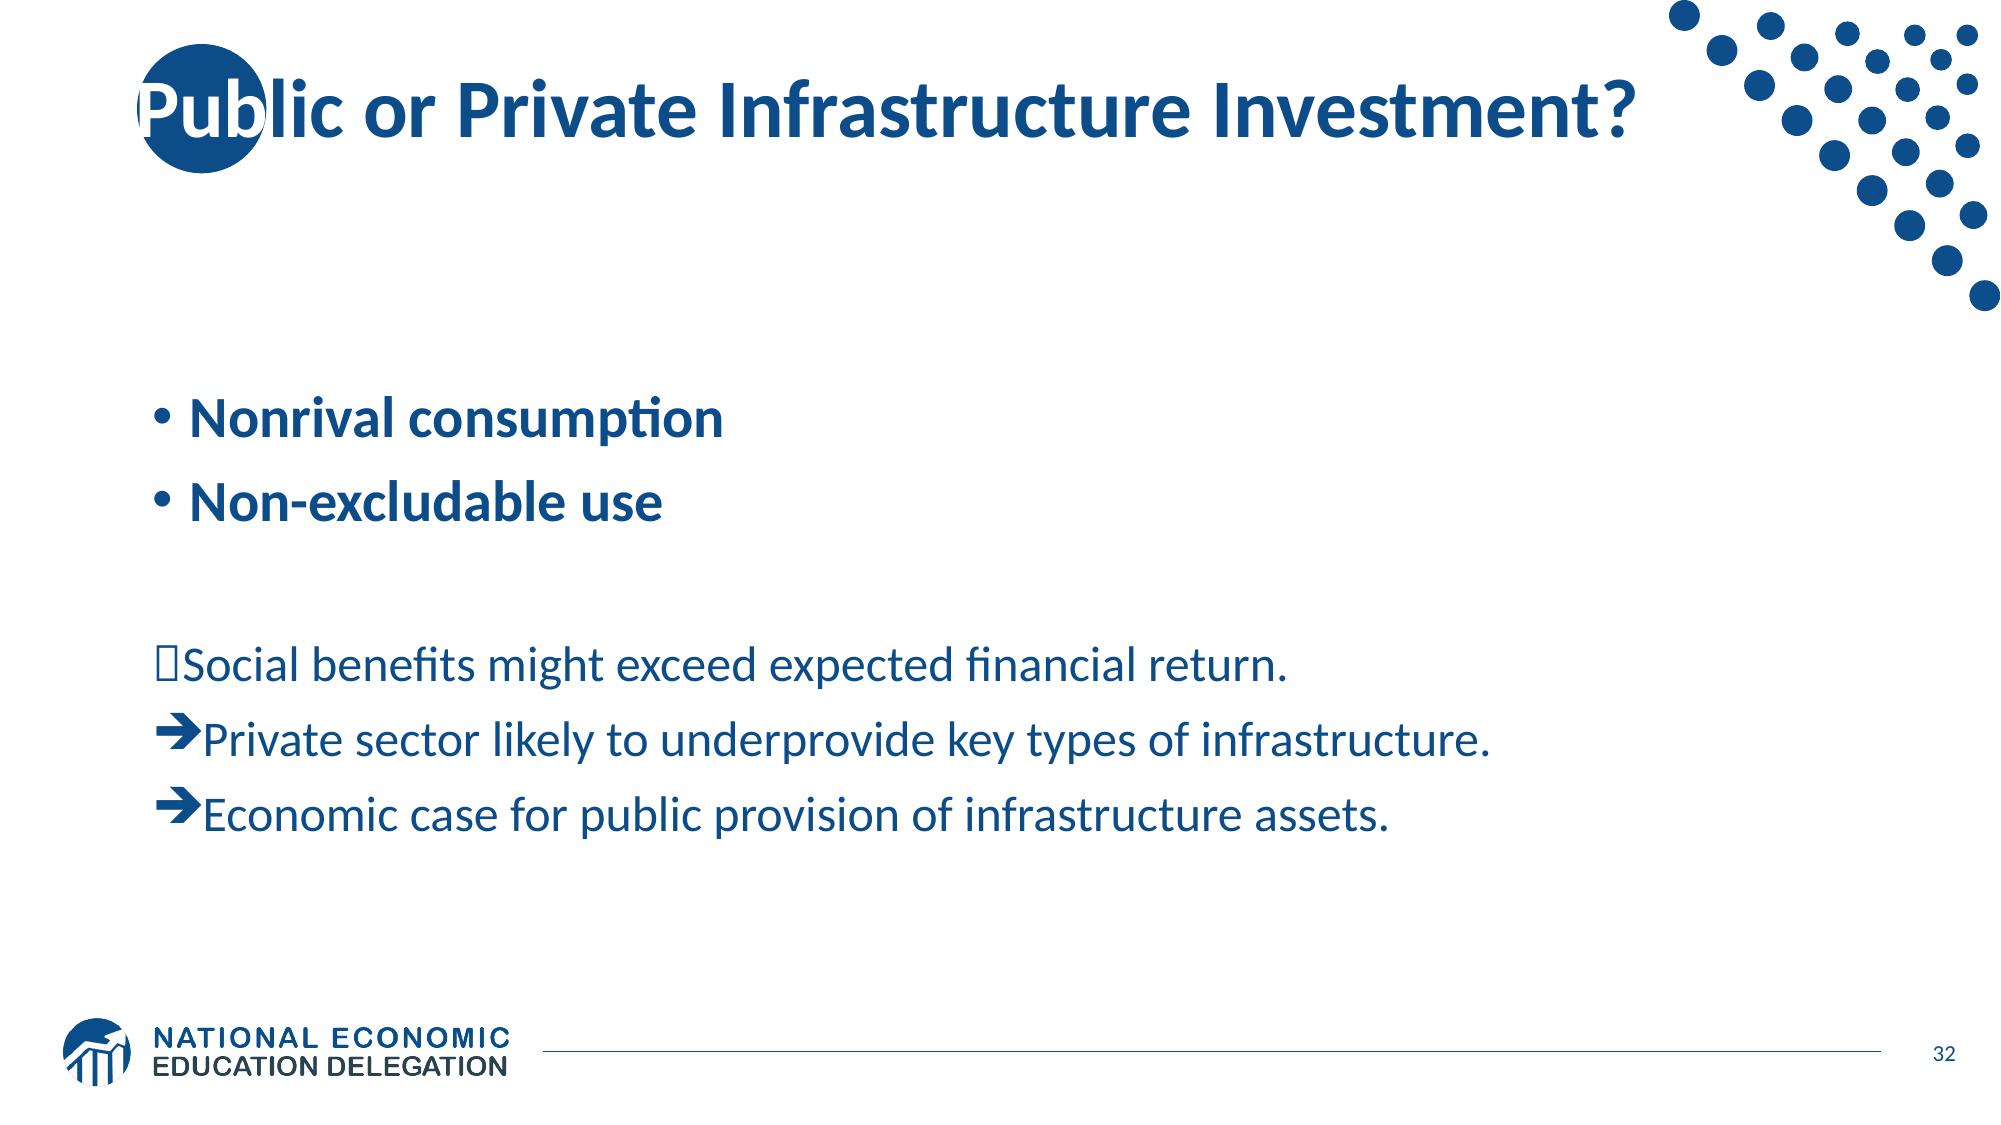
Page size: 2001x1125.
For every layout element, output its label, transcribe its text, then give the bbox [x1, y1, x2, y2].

picture [55, 1013, 520, 1091]
slide_number 32 [1521, 1022, 1972, 1082]
list Nonrival consumption Non-excludable use Social benefits might exceed expected financial return. Private sector likely to underprovide key types of infrastructure. Economic case for public provision of infrastructure assets. [137, 257, 1863, 972]
title Public or Private Infrastructure Investment? [101, 1, 1827, 220]
